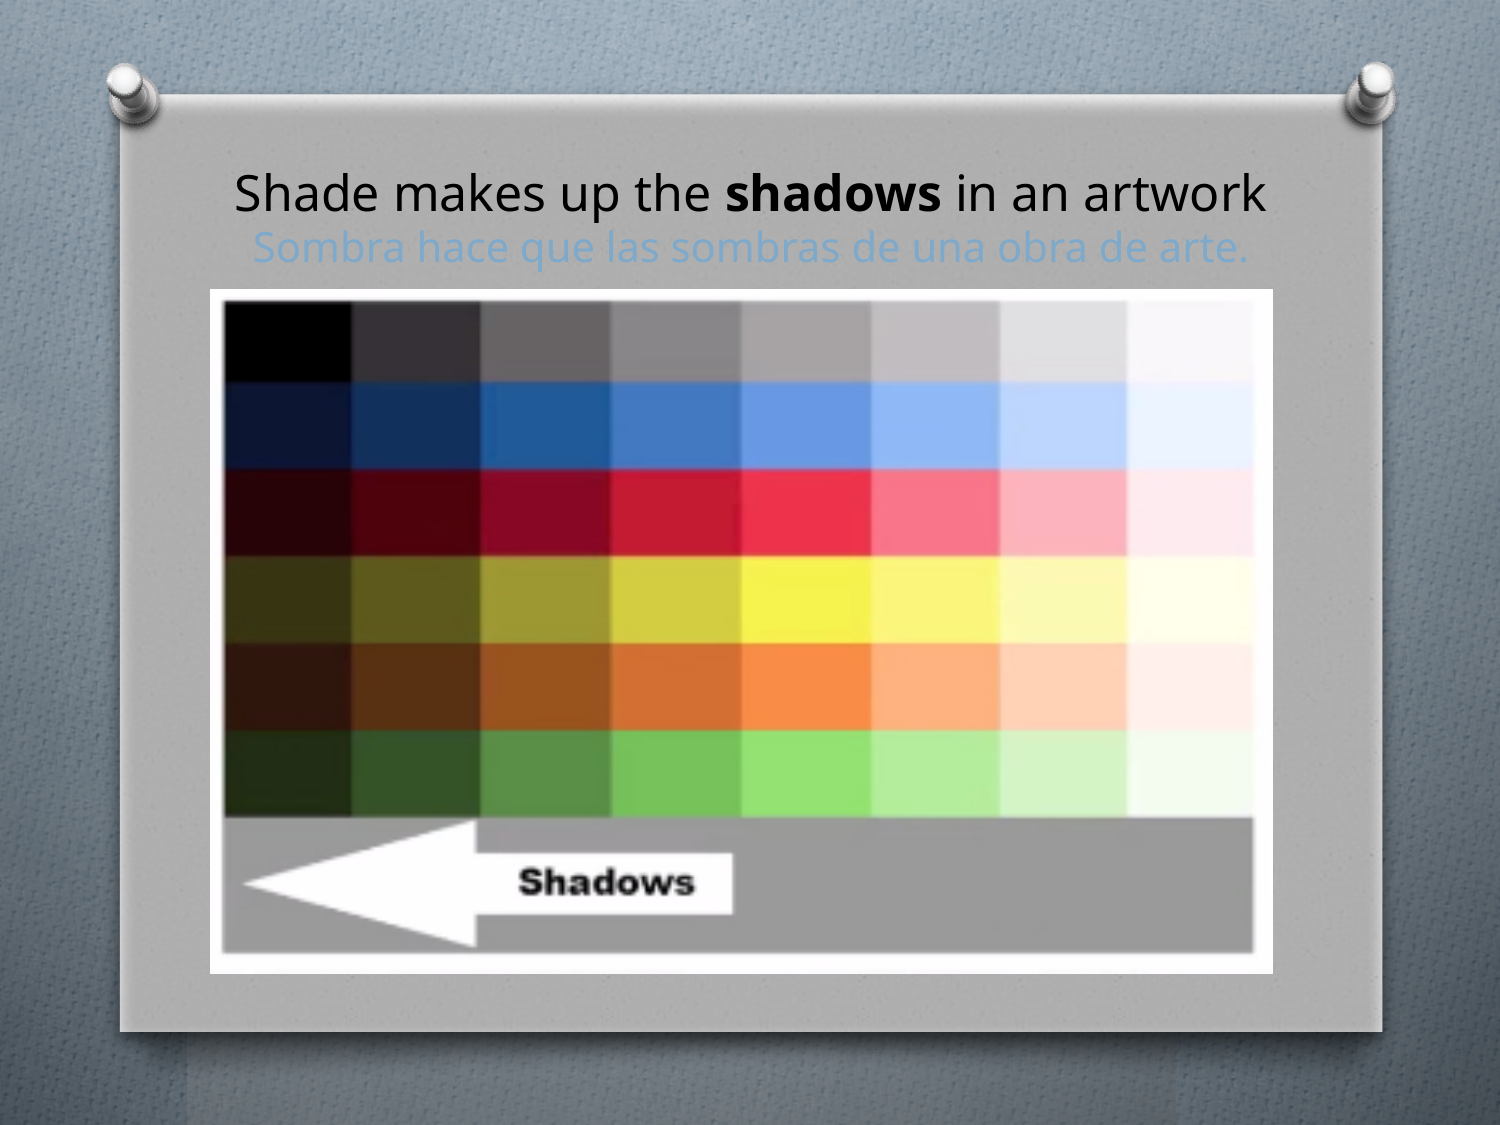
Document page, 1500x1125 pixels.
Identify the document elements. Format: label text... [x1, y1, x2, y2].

text_box Shade makes up the shadows in an artwork Sombra hace que las sombras de una obra de arte. [210, 153, 1292, 279]
picture [75, 29, 198, 153]
picture [210, 289, 1273, 975]
picture [1317, 35, 1439, 156]
